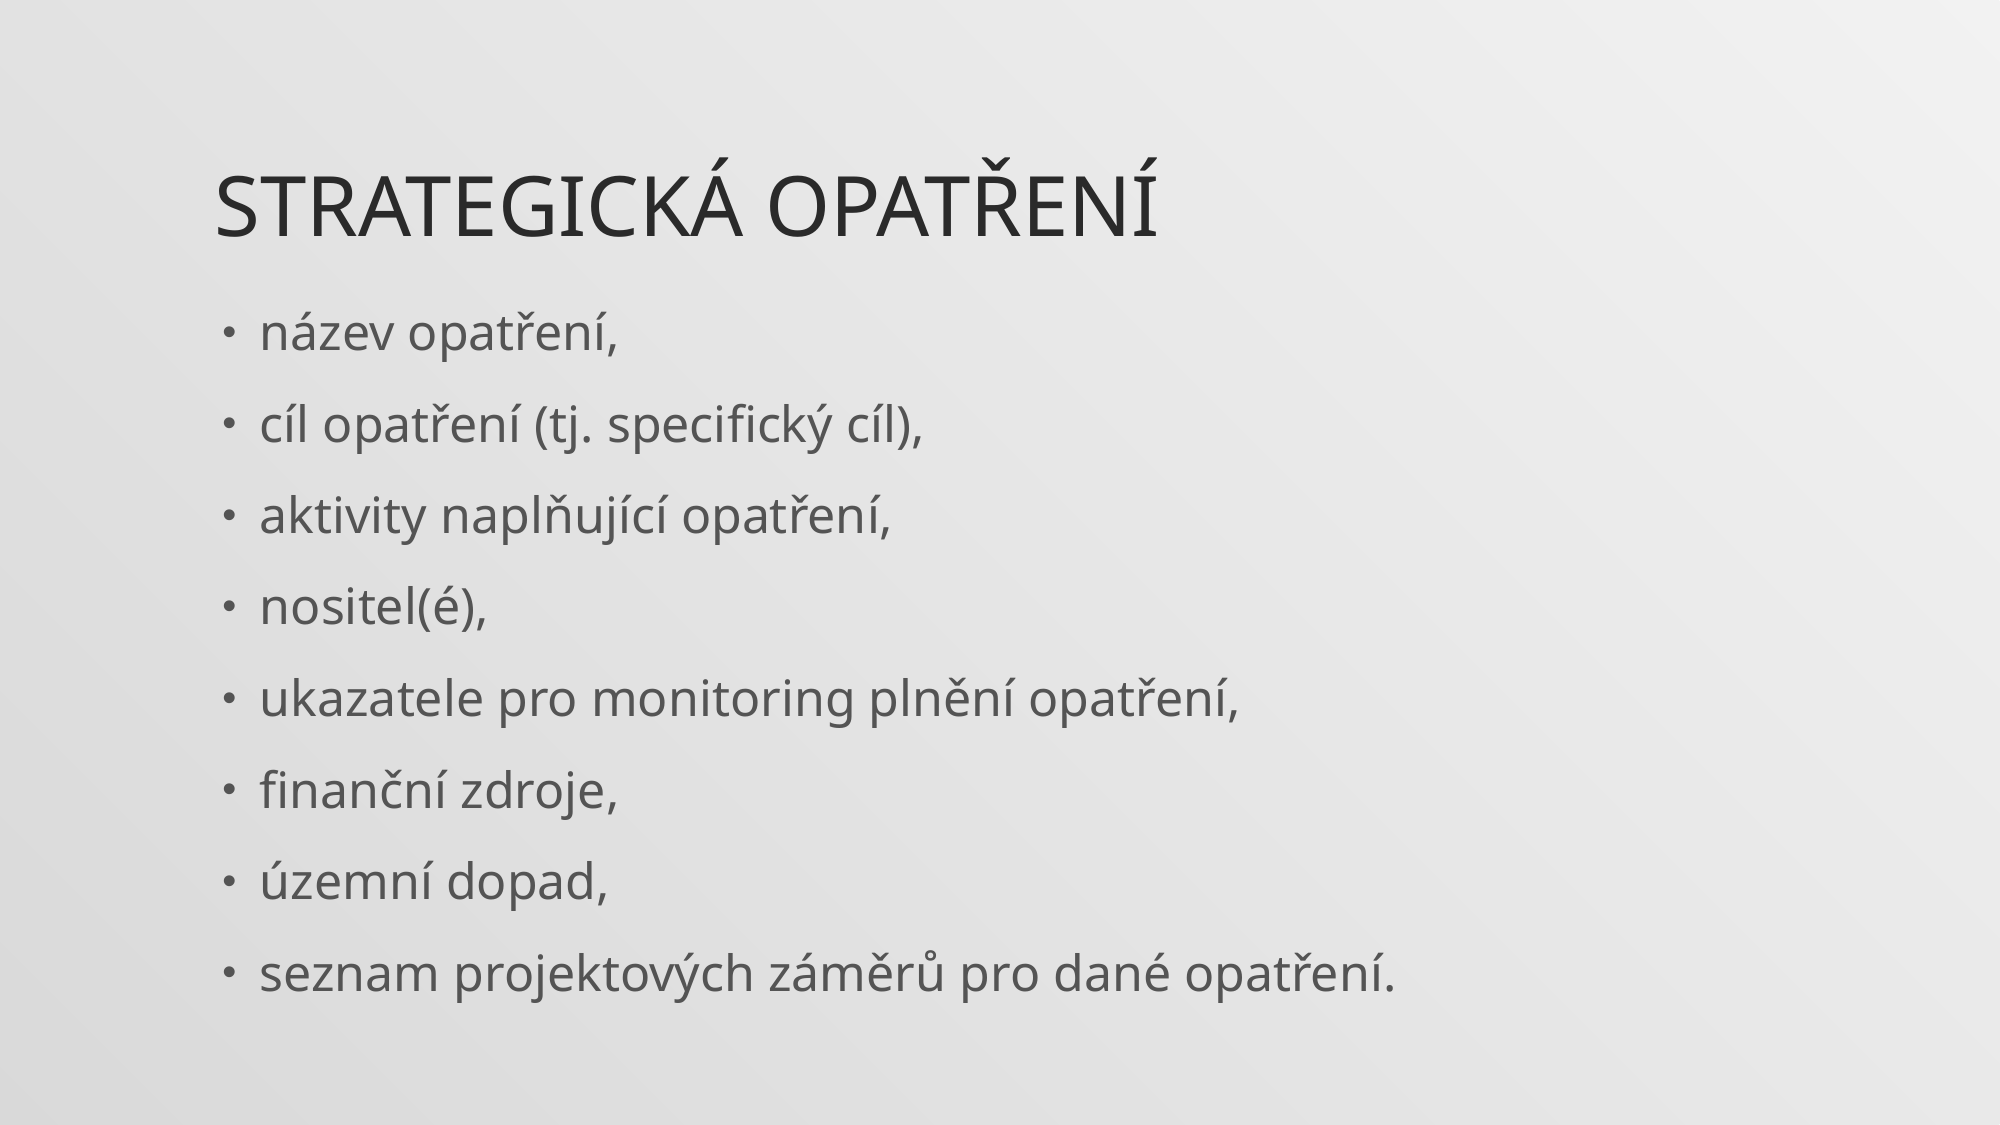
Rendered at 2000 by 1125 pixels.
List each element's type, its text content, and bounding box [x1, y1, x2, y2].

title Strategická opatření [199, 45, 1800, 263]
list název opatření, cíl opatření (tj. specifický cíl), aktivity naplňující opatření, nositel(é), ukazatele pro monitoring plnění opatření, finanční zdroje, územní dopad, seznam projektových záměrů pro dané opatření. [199, 299, 1800, 1013]
